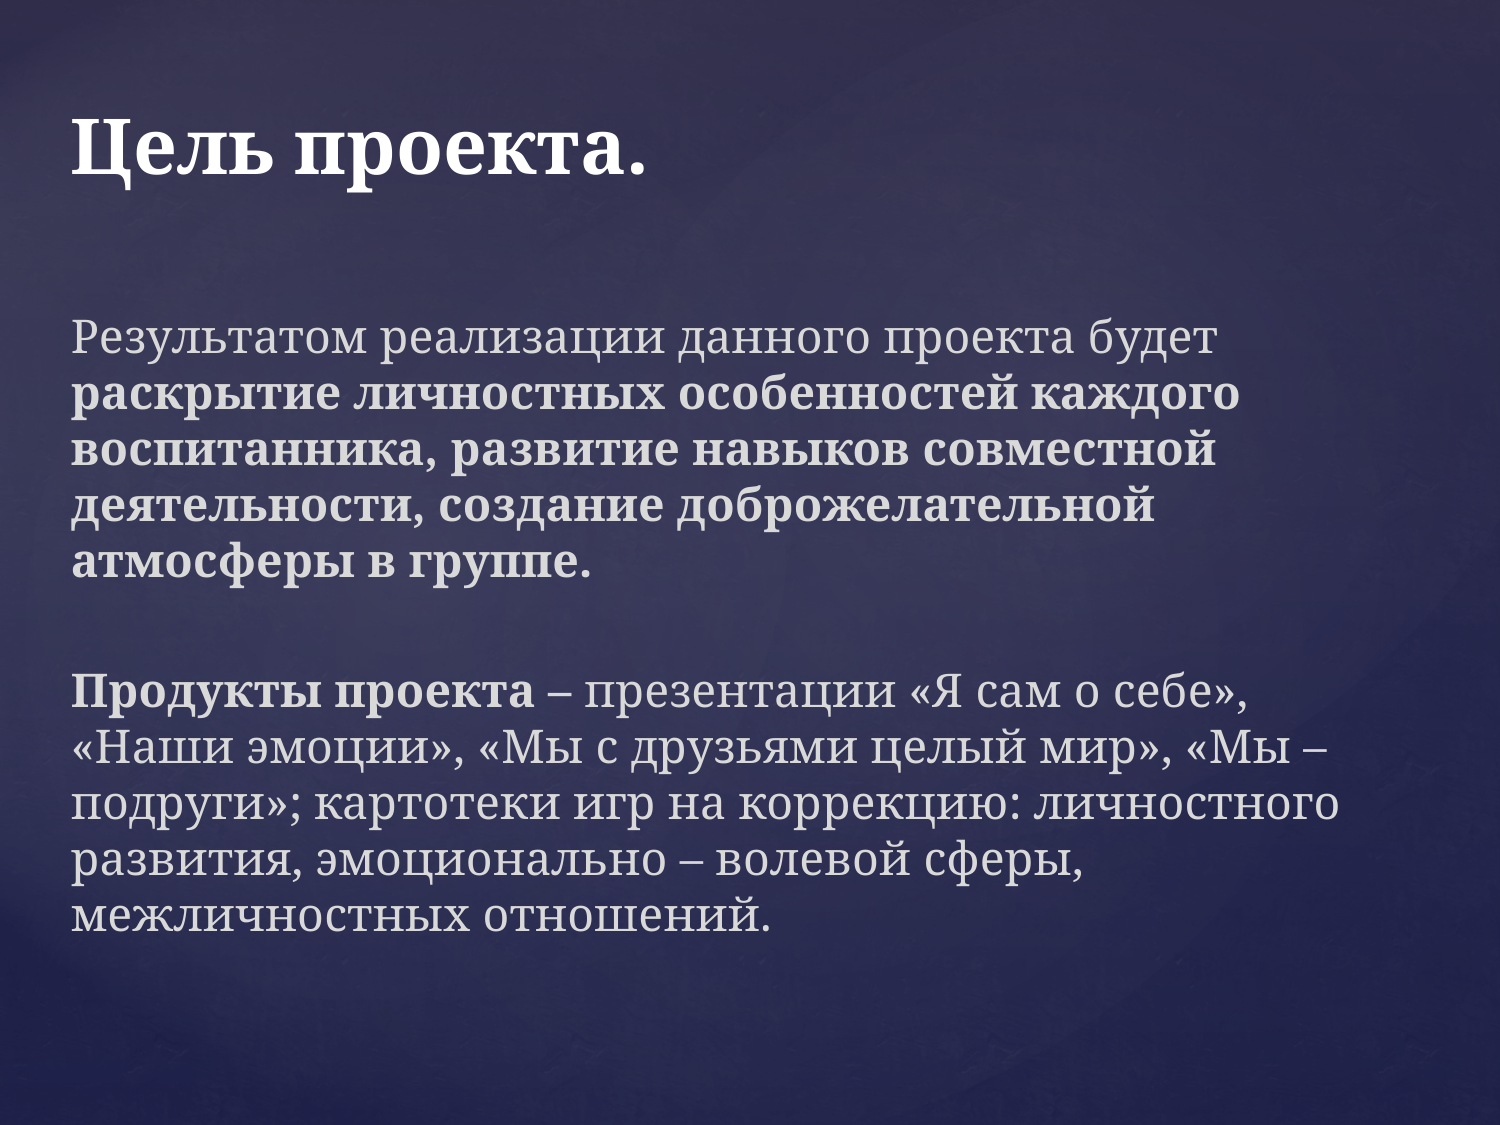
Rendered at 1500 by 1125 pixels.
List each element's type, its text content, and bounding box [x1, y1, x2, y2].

list Цель проекта. Результатом реализации данного проекта будет раскрытие личностных особенностей каждого воспитанника, развитие навыков совместной деятельности, создание доброжелательной атмосферы в группе. Продукты проекта – презентации «Я сам о себе», «Наши эмоции», «Мы с друзьями целый мир», «Мы – подруги»; картотеки игр на коррекцию: личностного развития, эмоционально – волевой сферы, межличностных отношений. [53, 90, 1384, 953]
title [127, 800, 1365, 950]
